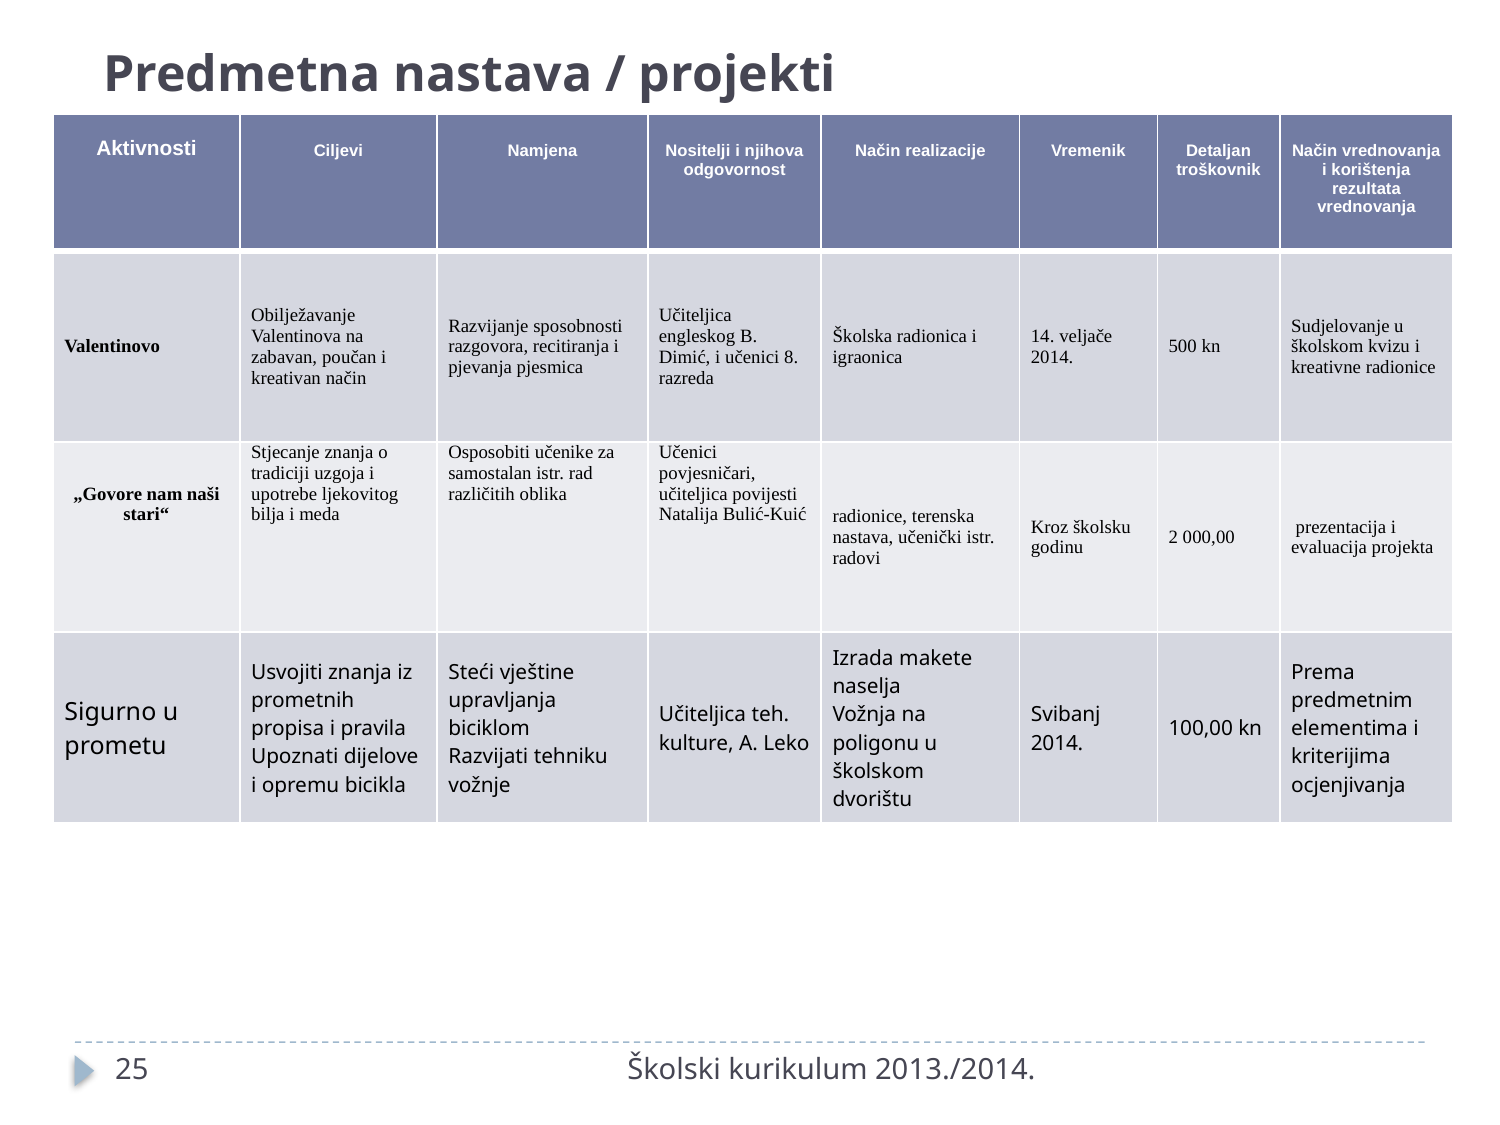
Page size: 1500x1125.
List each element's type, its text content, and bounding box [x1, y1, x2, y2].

table_cell Učiteljica teh. kulture, A. Leko [649, 633, 820, 822]
table_cell Steći vještine upravljanja biciklom Razvijati tehniku vožnje [438, 633, 647, 822]
table_header Aktivnosti [54, 115, 239, 248]
table_cell radionice, terenska nastava, učenički istr. radovi [822, 443, 1019, 631]
table_cell Obilježavanje Valentinova na zabavan, poučan i kreativan način [241, 254, 436, 441]
table_cell 14. veljače 2014. [1020, 254, 1157, 441]
table_cell Učiteljica engleskog B. Dimić, i učenici 8. razreda [649, 254, 820, 441]
table_cell 2 000,00 [1158, 443, 1279, 631]
table_header Nositelji i njihova odgovornost [649, 115, 820, 248]
table_cell „Govore nam naši stari“ [54, 443, 239, 631]
table_cell Sigurno u prometu [54, 633, 239, 822]
table_cell Svibanj 2014. [1020, 633, 1157, 822]
slide_number 25 [100, 1042, 426, 1103]
table_header Vremenik [1020, 115, 1157, 248]
table_cell Učenici povjesničari, učiteljica povijesti Natalija Bulić-Kuić [649, 443, 820, 631]
table_header Detaljan troškovnik [1158, 115, 1279, 248]
table_cell Stjecanje znanja o tradiciji uzgoja i upotrebe ljekovitog bilja i meda [241, 443, 436, 631]
table_header Način vrednovanja i korištenja rezultata vrednovanja [1281, 115, 1452, 248]
table_cell Razvijanje sposobnosti razgovora, recitiranja i pjevanja pjesmica [438, 254, 647, 441]
table_header Način realizacije [822, 115, 1019, 248]
table_cell Usvojiti znanja iz prometnih propisa i pravila Upoznati dijelove i opremu bicikla [241, 633, 436, 822]
title Predmetna nastava / projekti [88, 30, 1473, 110]
table_header Ciljevi [241, 115, 436, 248]
table_cell Školska radionica i igraonica [822, 254, 1019, 441]
table_header Namjena [438, 115, 647, 248]
table_cell Kroz školsku godinu [1020, 443, 1157, 631]
table_cell 500 kn [1158, 254, 1279, 441]
table_cell prezentacija i evaluacija projekta [1281, 443, 1452, 631]
table_cell Prema predmetnim elementima i kriterijima ocjenjivanja [1281, 633, 1452, 822]
table_cell Valentinovo [54, 254, 239, 441]
table_cell 100,00 kn [1158, 633, 1279, 822]
footer Školski kurikulum 2013./2014. [475, 1042, 1051, 1103]
table_cell Izrada makete naselja Vožnja na poligonu u školskom dvorištu [822, 633, 1019, 822]
table_cell Sudjelovanje u školskom kvizu i kreativne radionice [1281, 254, 1452, 441]
table_cell Osposobiti učenike za samostalan istr. rad različitih oblika [438, 443, 647, 631]
